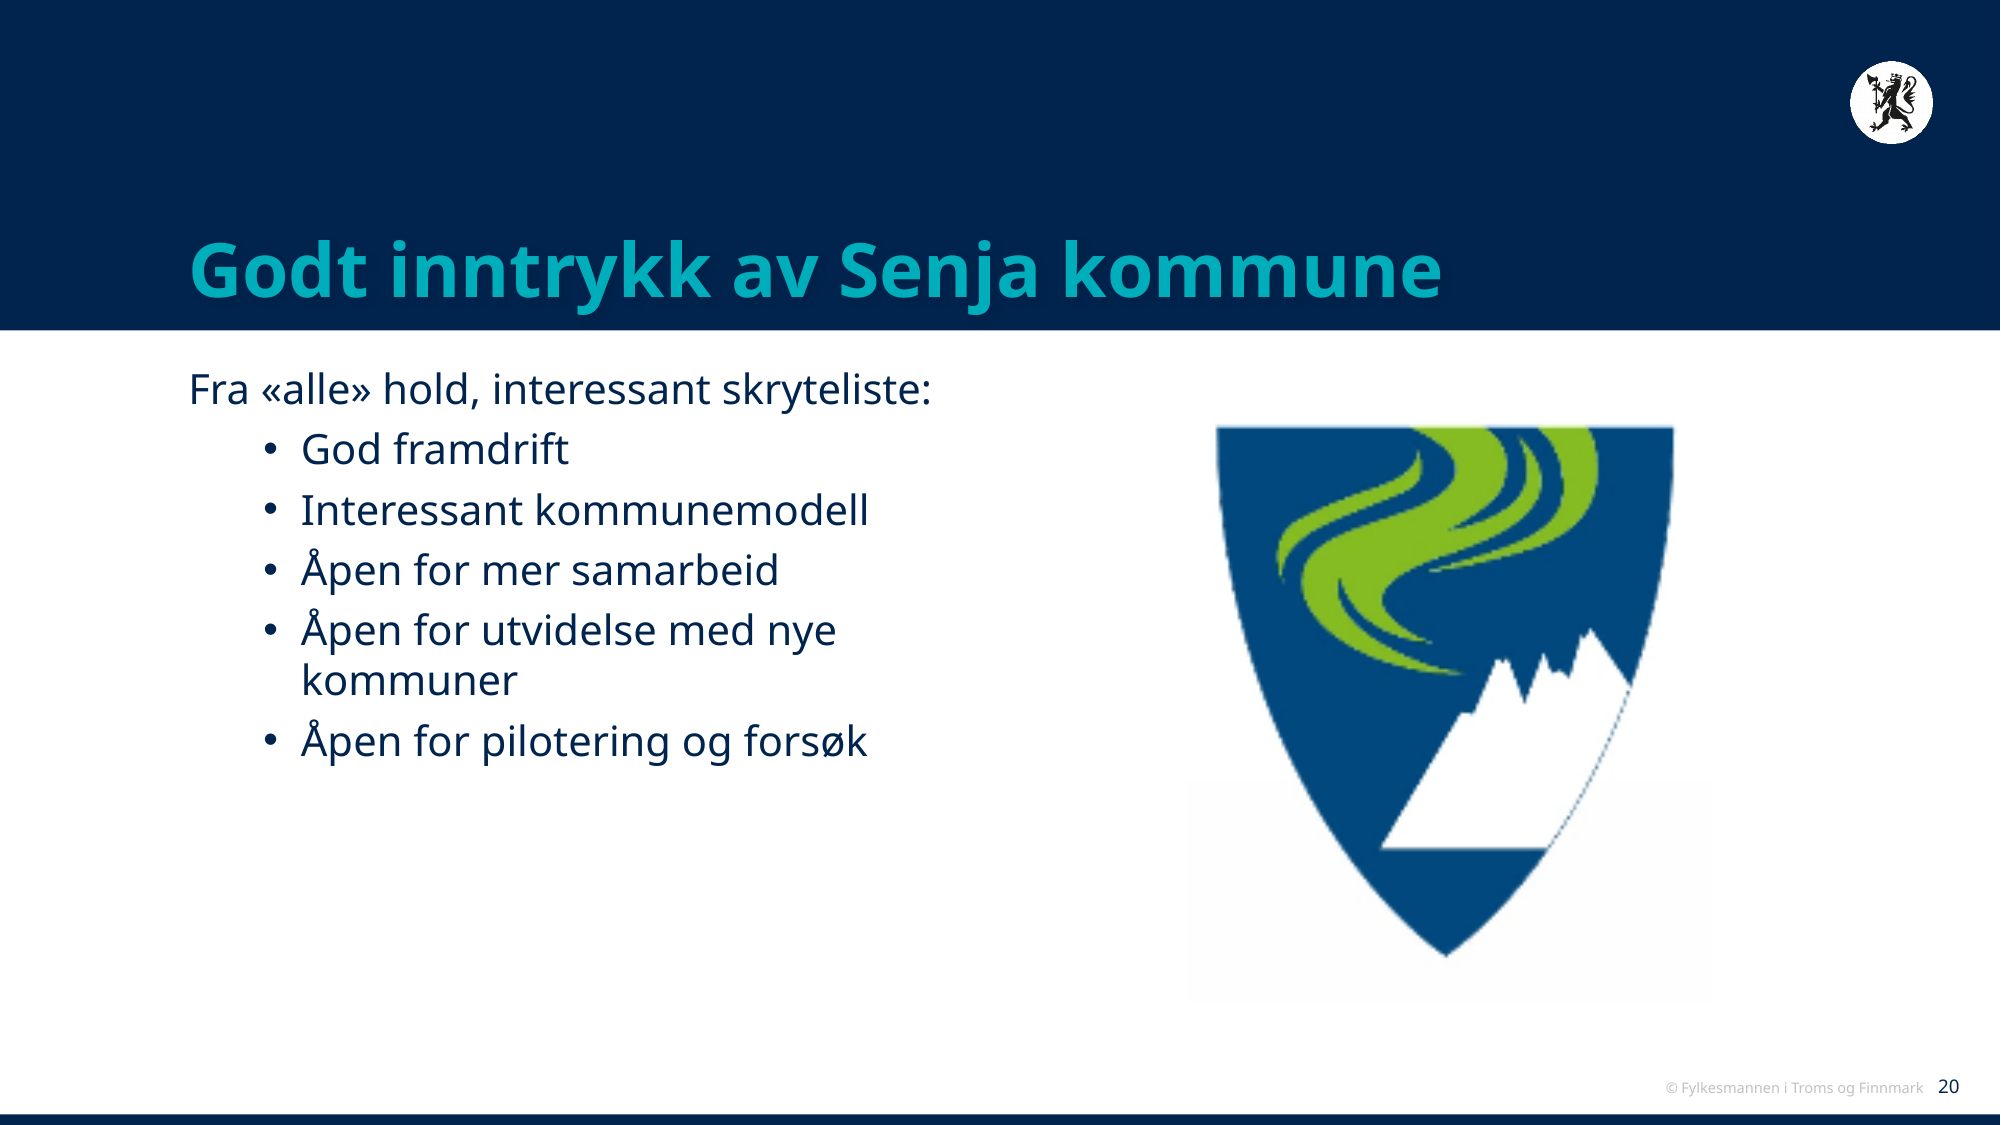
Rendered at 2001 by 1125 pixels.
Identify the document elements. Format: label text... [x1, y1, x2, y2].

title Godt inntrykk av Senja kommune [173, 143, 1827, 320]
picture [1850, 61, 1933, 144]
picture [1186, 379, 1712, 1002]
list Fra «alle» hold, interessant skryteliste: God framdrift Interessant kommunemodell Åpen for mer samarbeid Åpen for utvidelse med nye kommuner Åpen for pilotering og forsøk [173, 355, 976, 1035]
